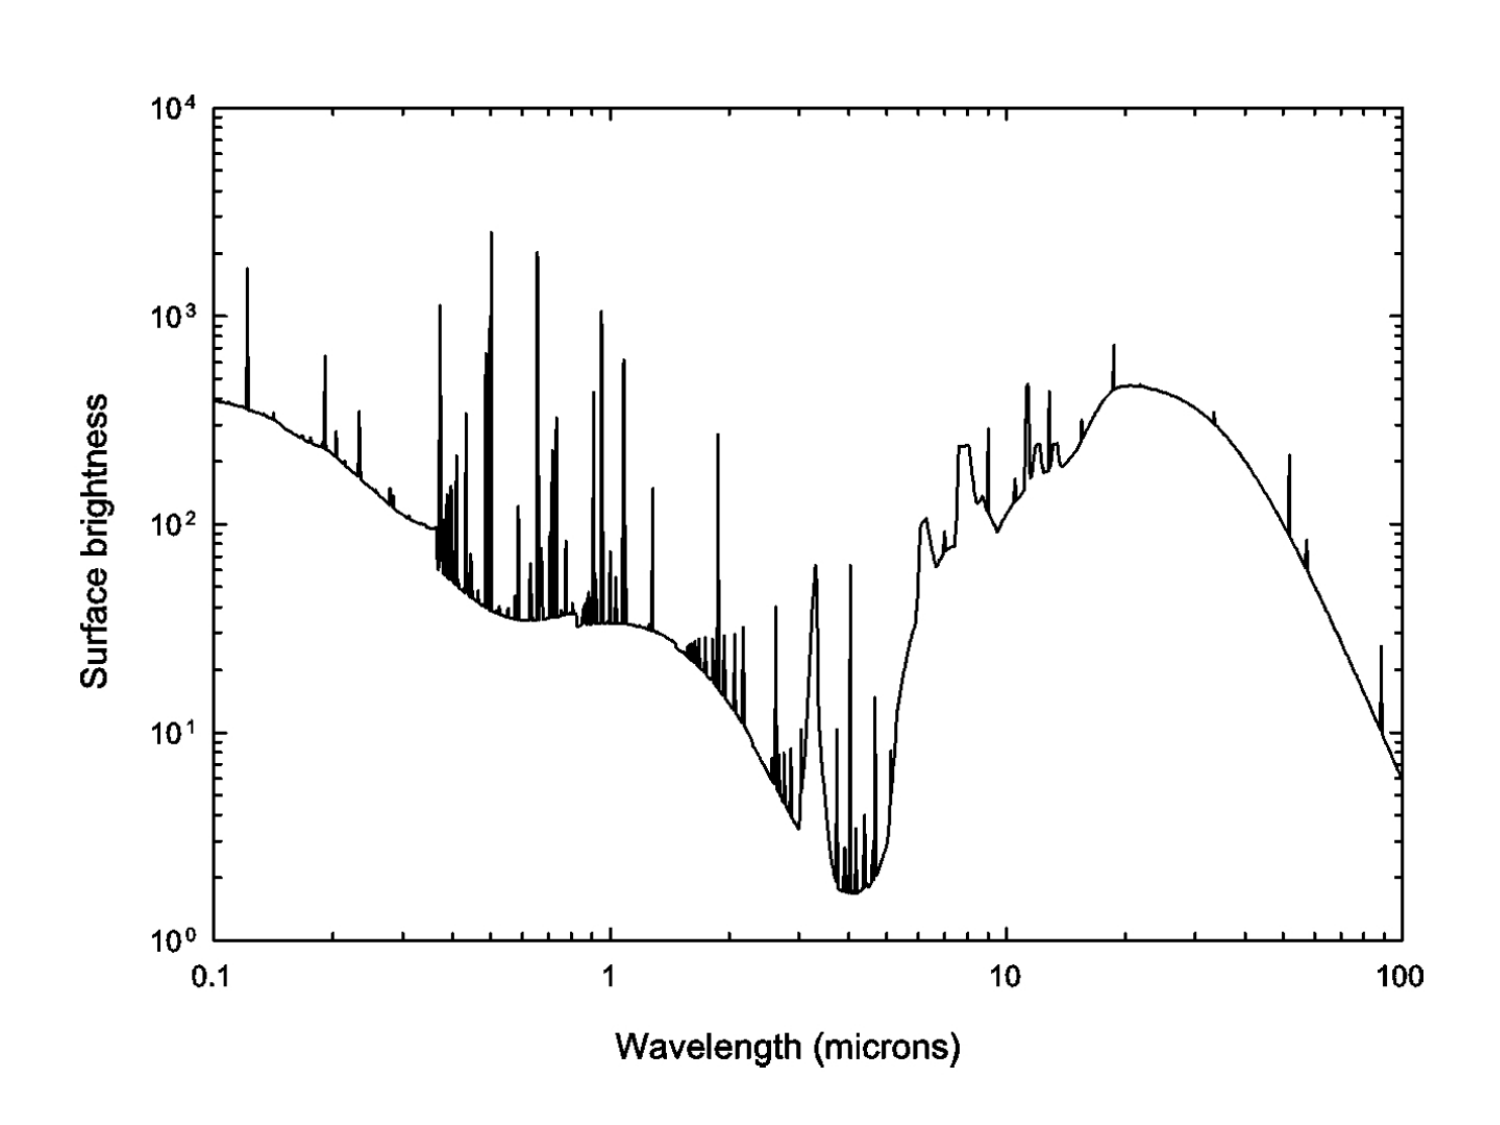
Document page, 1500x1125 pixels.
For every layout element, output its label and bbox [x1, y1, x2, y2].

picture [0, 57, 1486, 1077]
